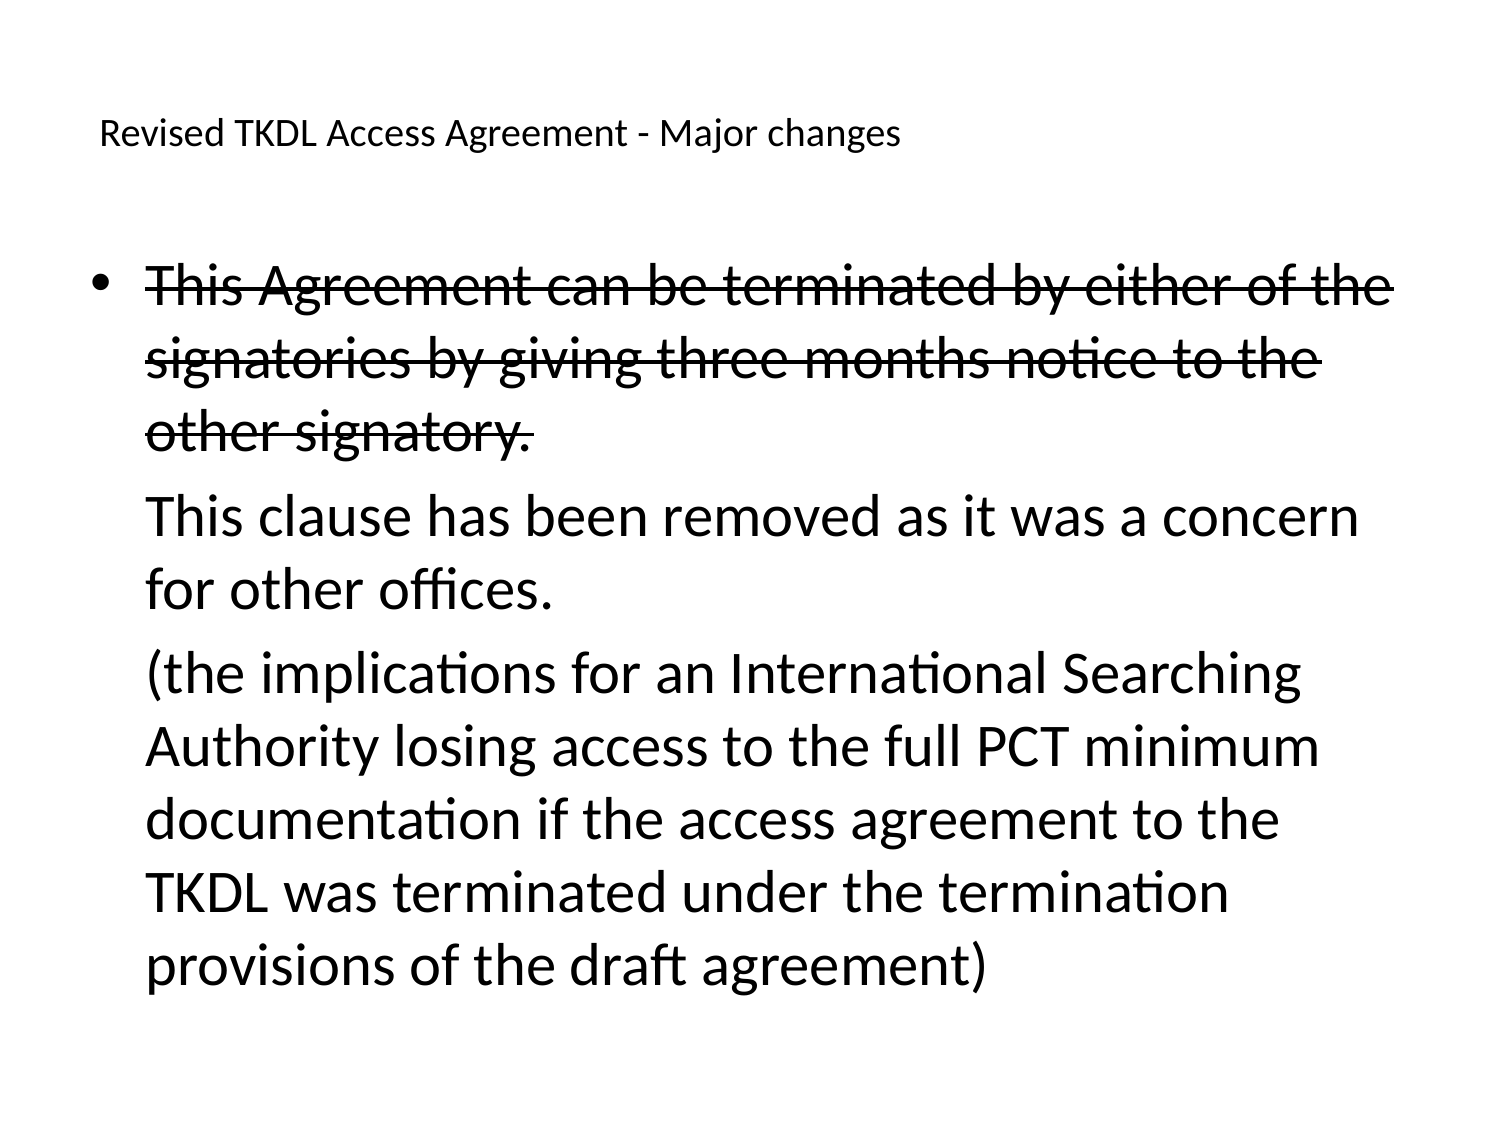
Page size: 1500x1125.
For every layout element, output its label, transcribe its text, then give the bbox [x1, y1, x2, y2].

title Revised TKDL Access Agreement - Major changes [75, 45, 1450, 163]
list This Agreement can be terminated by either of the signatories by giving three months notice to the other signatory. This clause has been removed as it was a concern for other offices. (the implications for an International Searching Authority losing access to the full PCT minimum documentation if the access agreement to the TKDL was terminated under the termination provisions of the draft agreement) [75, 237, 1425, 1005]
